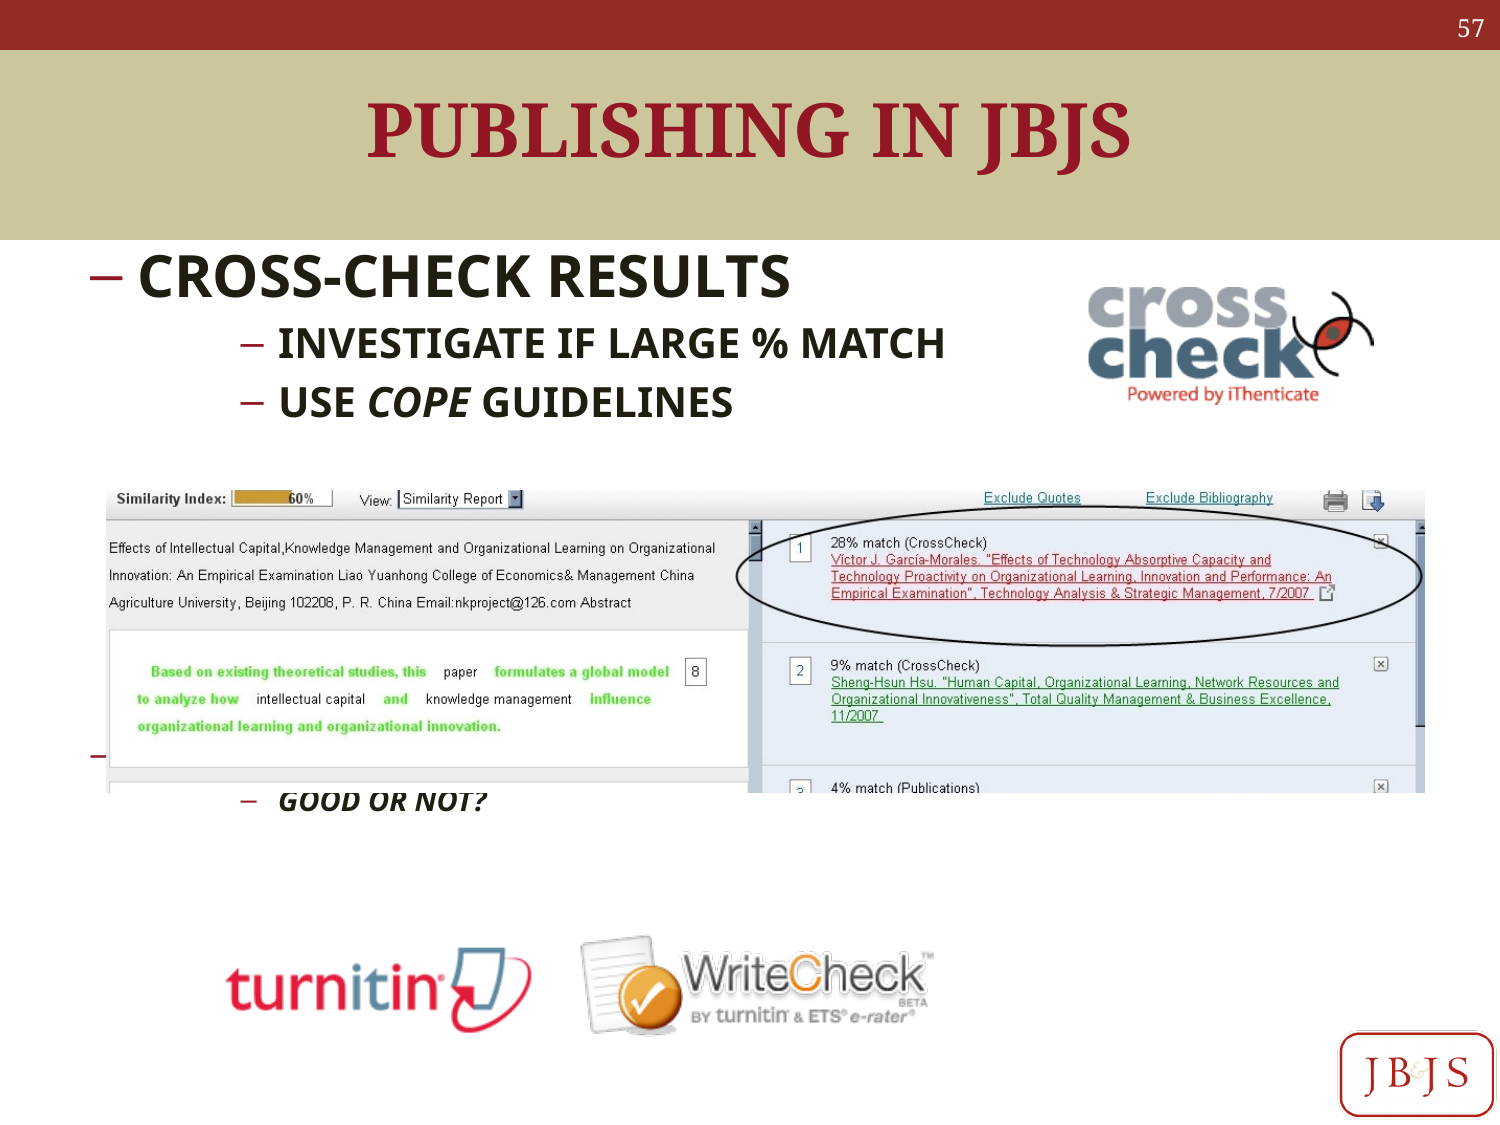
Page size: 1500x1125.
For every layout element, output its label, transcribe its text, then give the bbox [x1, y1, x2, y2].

picture [1333, 1024, 1500, 1125]
list CROSS-CHECK RESULTS INVESTIGATE IF LARGE % MATCH USE COPE GUIDELINES NOW DUELING PROGRAMS FROM SAME COMPANY GOOD OR NOT? [0, 174, 1476, 1043]
picture [575, 929, 937, 1043]
title PUBLISHING IN JBJS [75, 51, 1425, 174]
picture [1087, 287, 1374, 405]
picture [106, 490, 1426, 793]
picture [212, 937, 547, 1044]
